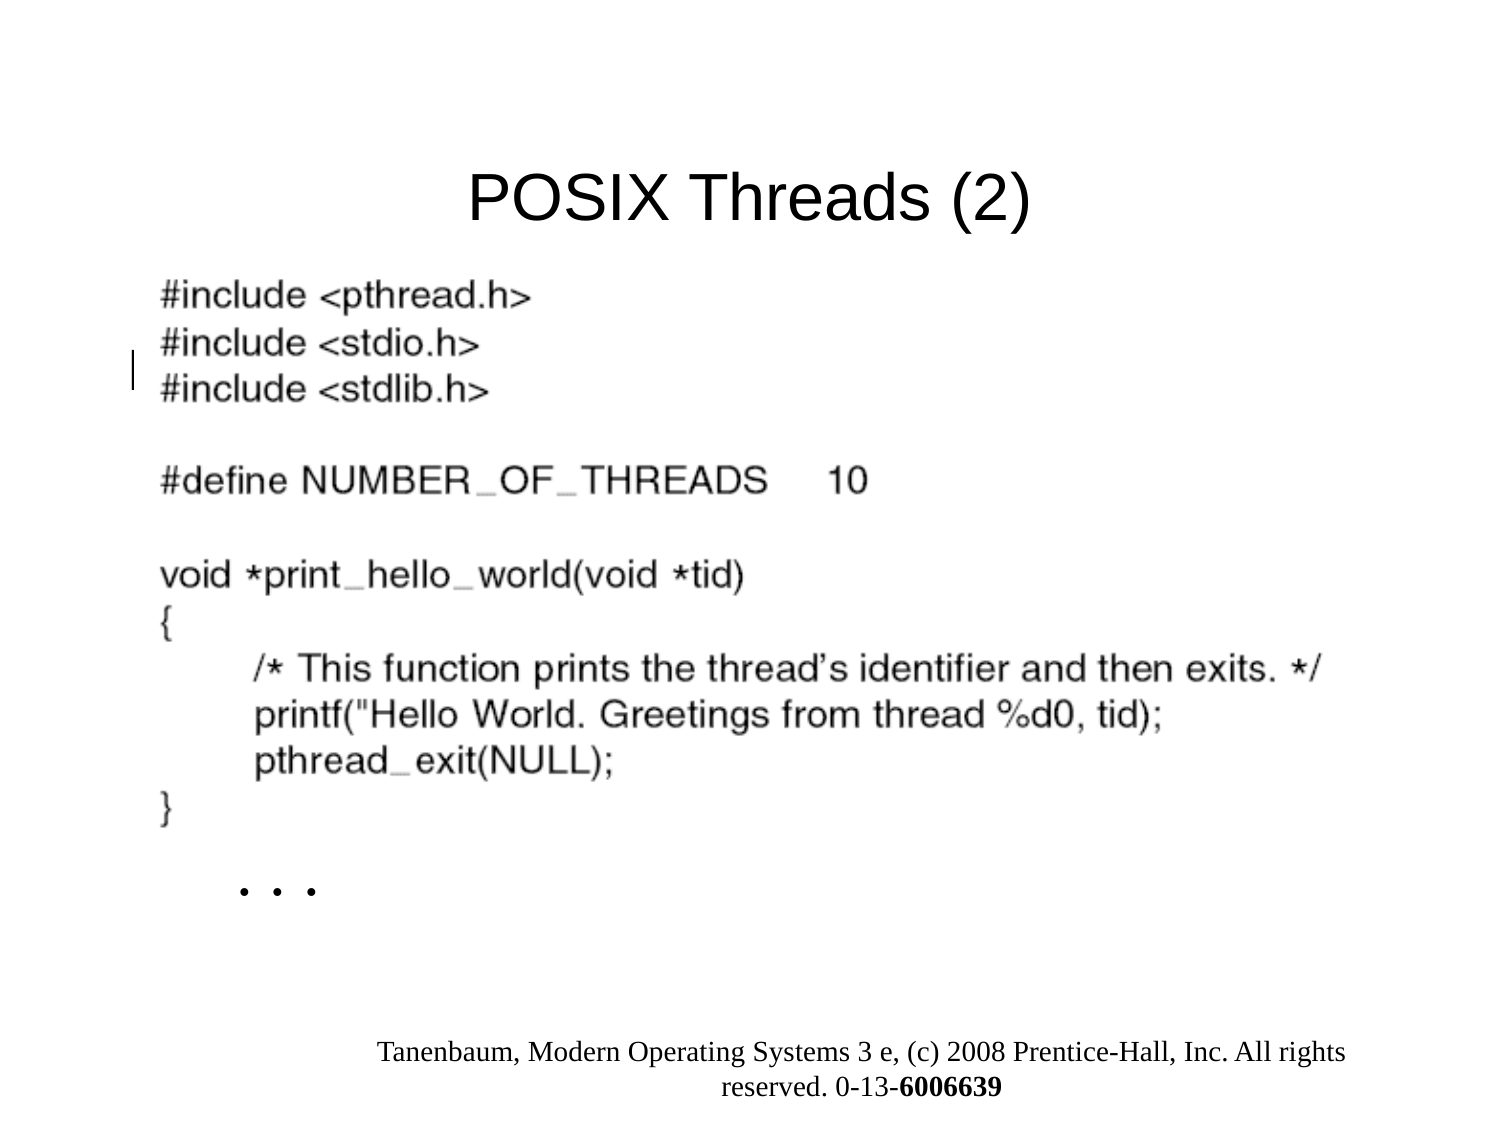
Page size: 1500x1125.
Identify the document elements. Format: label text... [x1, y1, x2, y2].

title POSIX Threads (2) [112, 99, 1388, 288]
list Figure 2-15. An example program using threads. [112, 324, 1388, 1001]
picture [134, 254, 1367, 870]
text_box . . . [221, 879, 408, 917]
footer Tanenbaum, Modern Operating Systems 3 e, (c) 2008 Prentice-Hall, Inc. All rights reserved. 0-13-6006639 [336, 1024, 1388, 1101]
